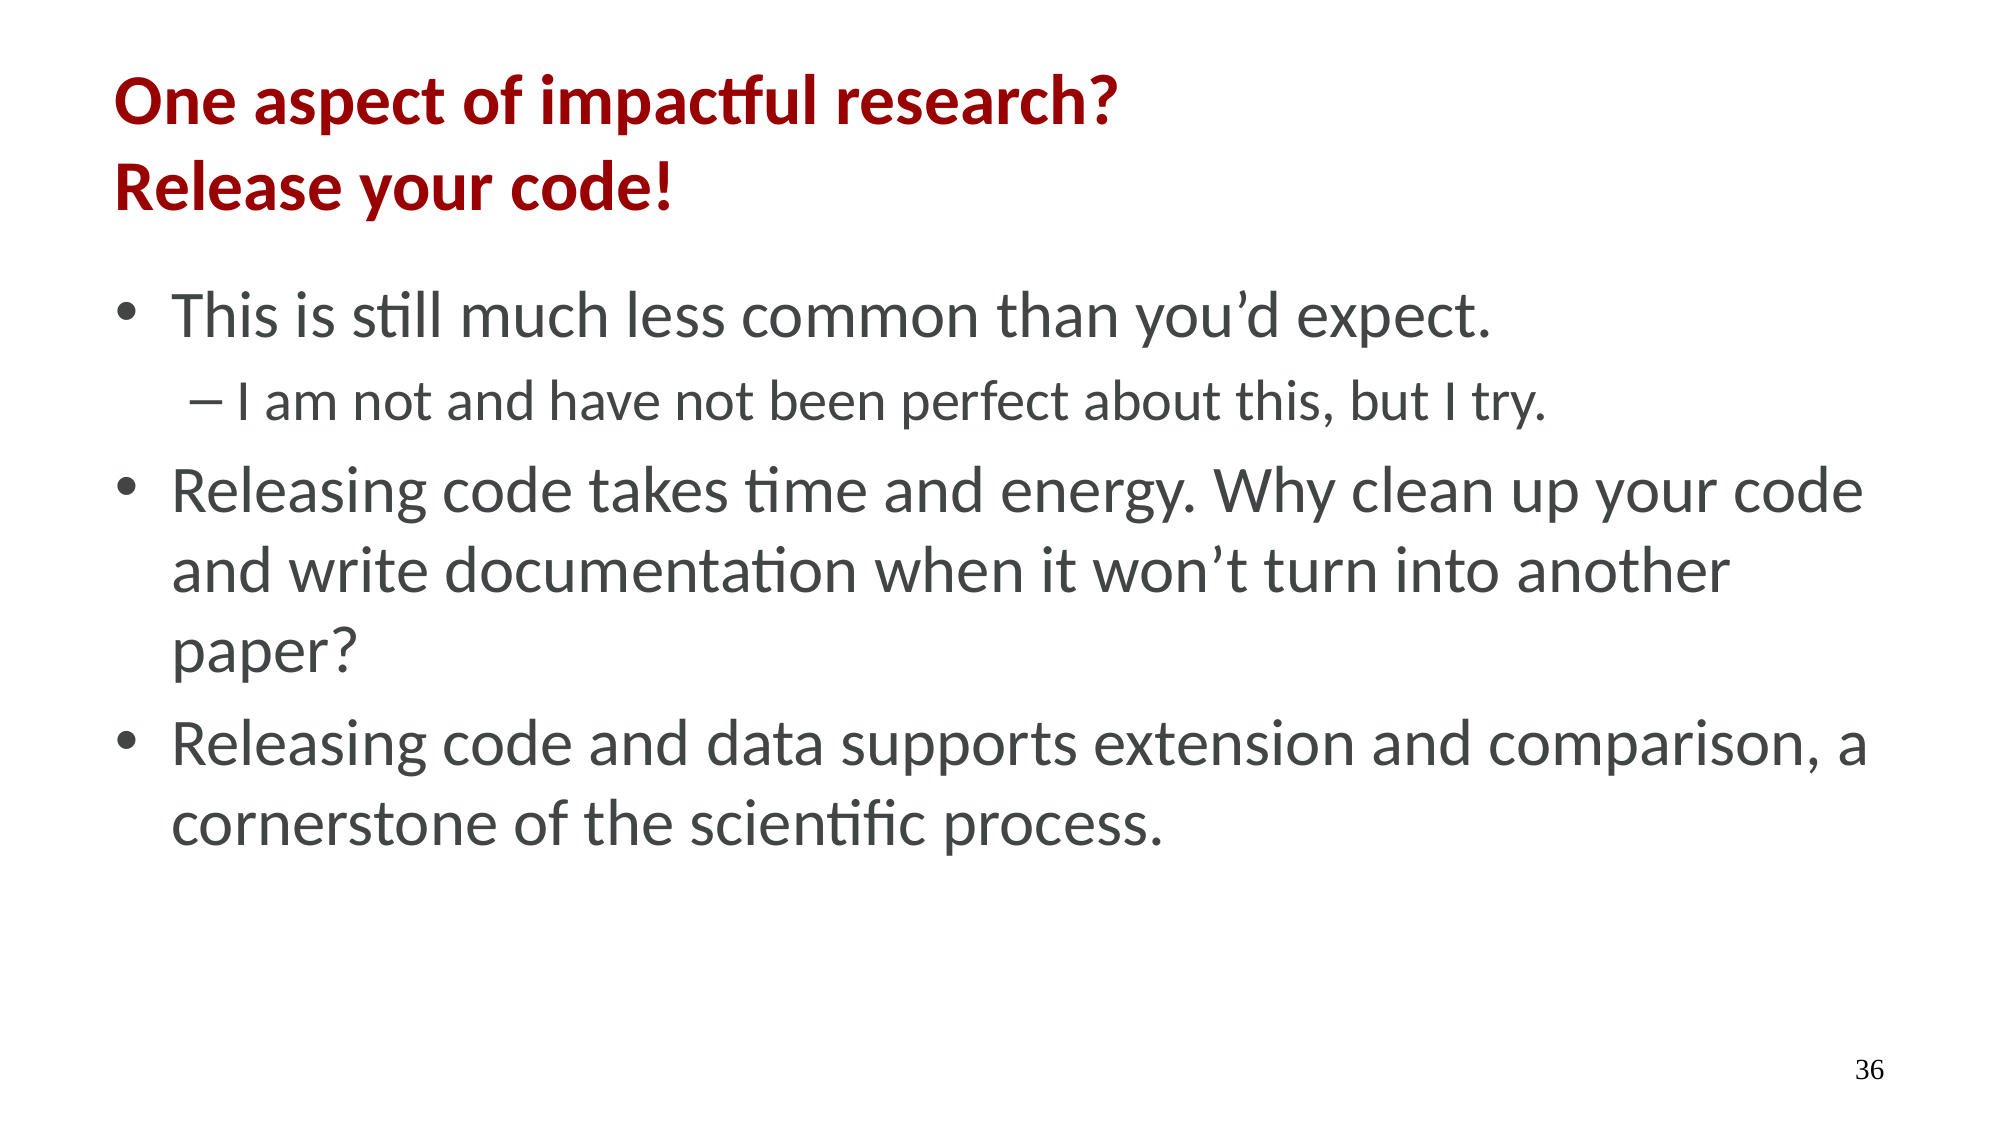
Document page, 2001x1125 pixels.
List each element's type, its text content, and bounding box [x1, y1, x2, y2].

list This is still much less common than you’d expect. I am not and have not been perfect about this, but I try. Releasing code takes time and energy. Why clean up your code and write documentation when it won’t turn into another paper? Releasing code and data supports extension and comparison, a cornerstone of the scientific process. [99, 263, 1900, 1006]
slide_number 36 [1433, 1042, 1900, 1103]
title One aspect of impactful research? Release your code! [99, 44, 1900, 233]
